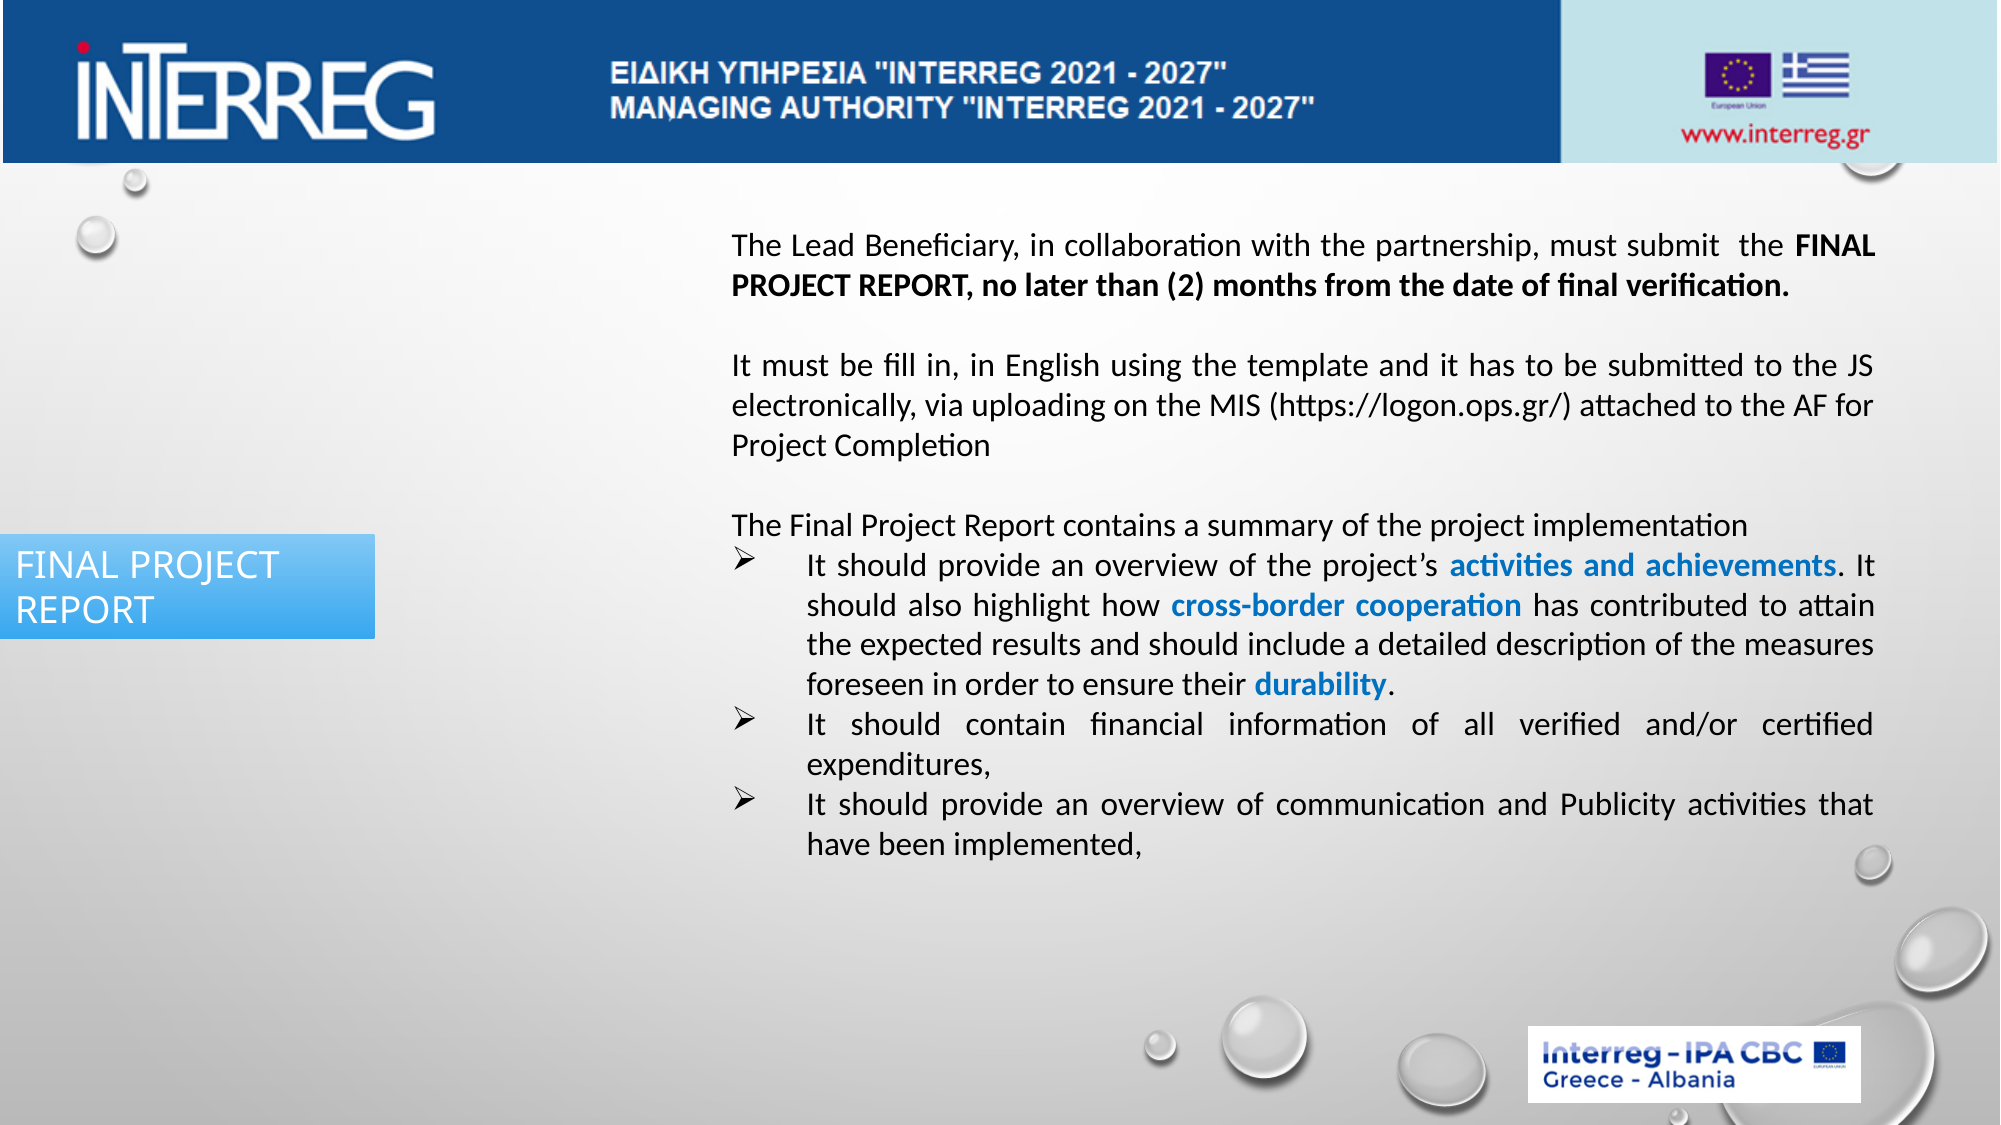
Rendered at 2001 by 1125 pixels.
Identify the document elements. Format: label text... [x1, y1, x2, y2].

text_box FINAL PROJECT REPORT [0, 534, 375, 639]
text_box The Lead Beneficiary, in collaboration with the partnership, must submit the FINAL PROJECT REPORT, no later than (2) months from the date of final verification. It must be fill in, in English using the template and it has to be submitted to the JS electronically, via uploading on the MIS (https://logon.ops.gr/) attached to the AF for Project Completion The Final Project Report contains a summary of the project implementation It should provide an overview of the project’s activities and achievements. It should also highlight how cross-border cooperation has contributed to attain the expected results and should include a detailed description of the measures foreseen in order to ensure their durability. It should contain financial information of all verified and/or certified expenditures, It should provide an overview of communication and Publicity activities that have been implemented, [716, 215, 1891, 870]
picture [0, 0, 2000, 1125]
